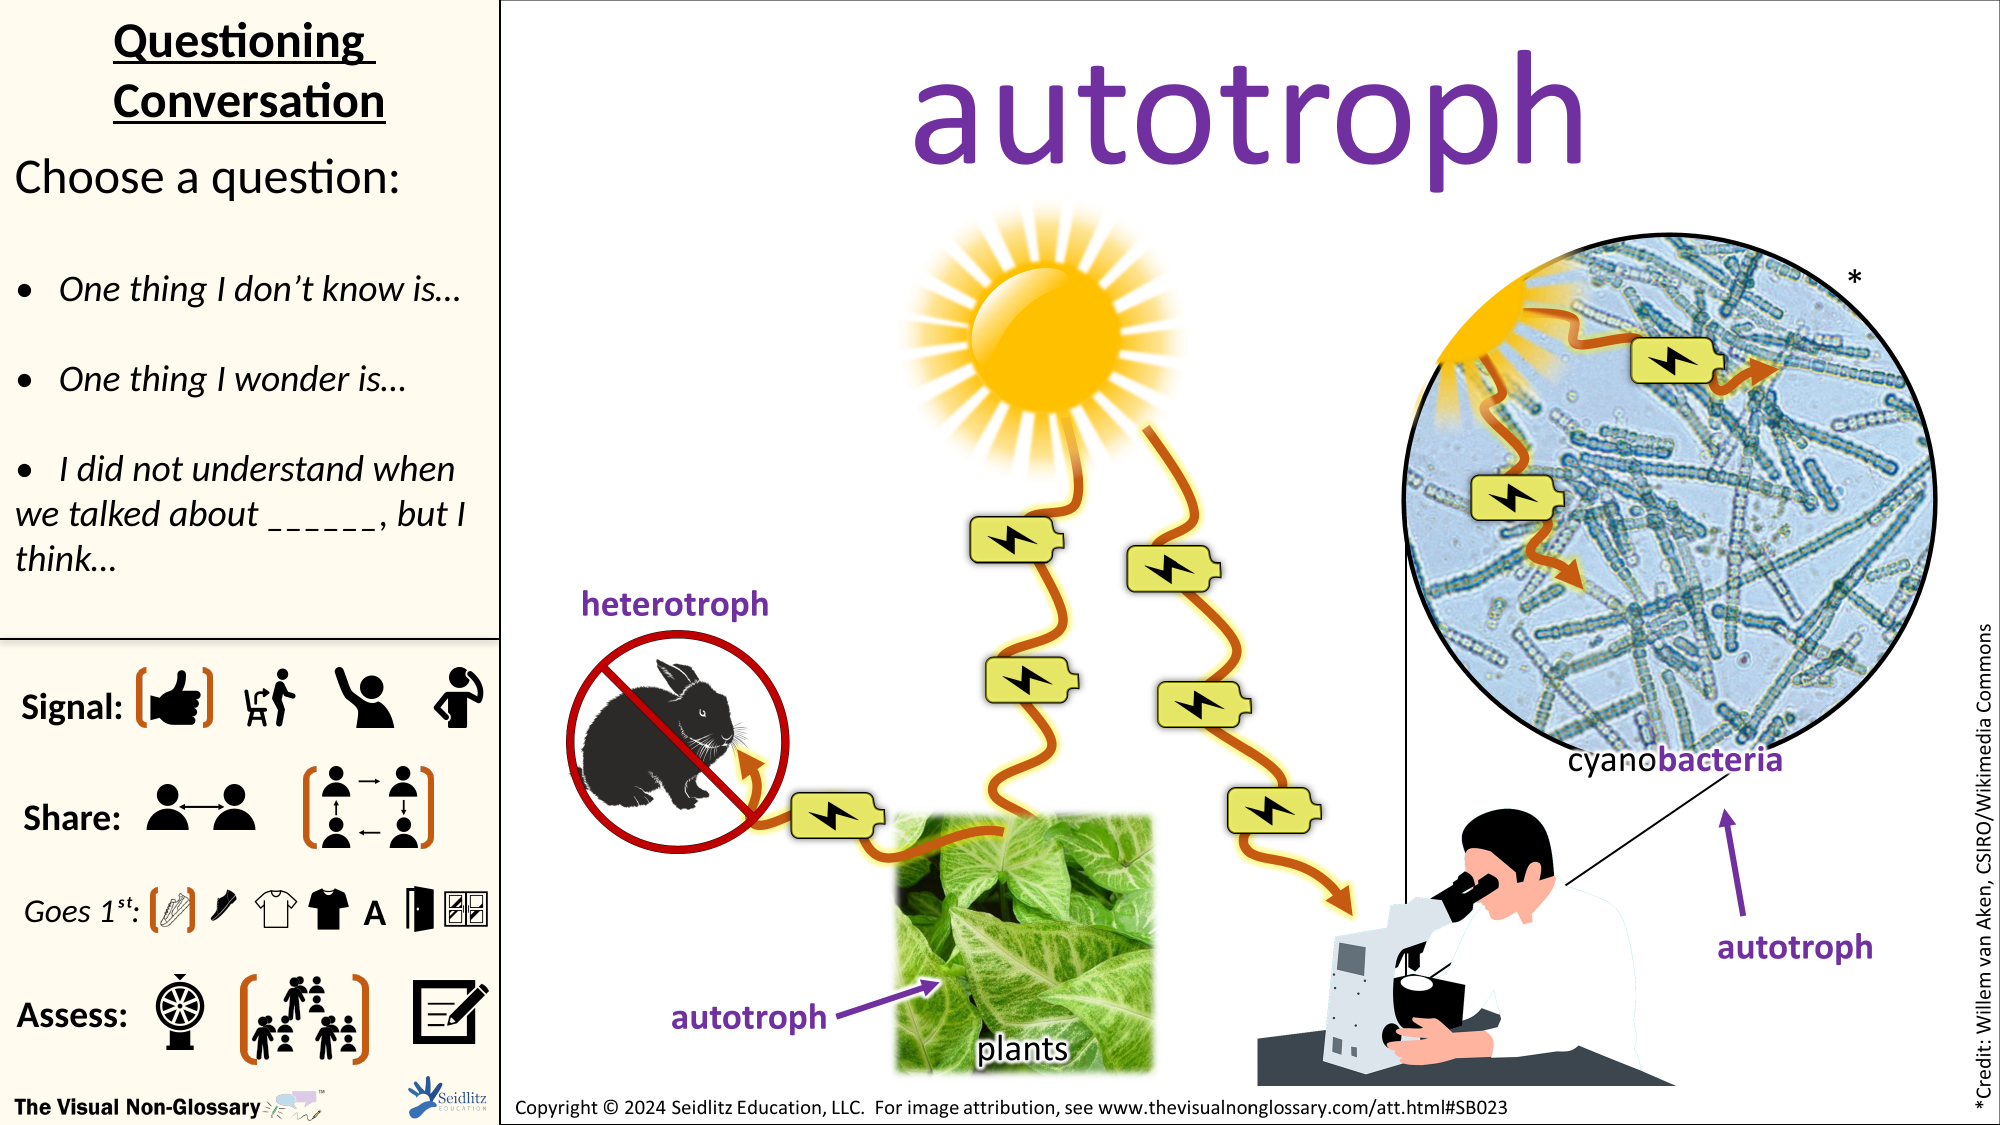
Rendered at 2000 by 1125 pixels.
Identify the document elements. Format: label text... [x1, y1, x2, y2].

picture [145, 784, 257, 830]
picture [239, 974, 370, 1066]
text_box A [348, 880, 402, 941]
picture [202, 886, 241, 925]
text_box Signal: [6, 674, 136, 735]
text_box Share: [8, 785, 137, 846]
text_box Goes 1ˢᵗ: [9, 881, 156, 937]
picture [136, 667, 214, 728]
picture [239, 667, 301, 728]
picture [397, 886, 490, 932]
picture [142, 974, 218, 1051]
picture [149, 886, 196, 934]
text_box Questioning Conversation [98, 0, 401, 135]
picture [428, 667, 490, 728]
text_box Choose a question: [0, 135, 494, 211]
picture [413, 974, 490, 1051]
picture [334, 667, 395, 728]
picture [253, 886, 299, 932]
picture [305, 886, 352, 932]
picture [403, 1073, 495, 1125]
picture [499, 0, 2000, 1125]
picture [0, 1084, 328, 1125]
picture [302, 766, 434, 850]
text_box Assess: [1, 982, 137, 1043]
text_box • One thing I don’t know is… • One thing I wonder is… • I did not understand when we talked about ______, but I think… [0, 211, 494, 587]
